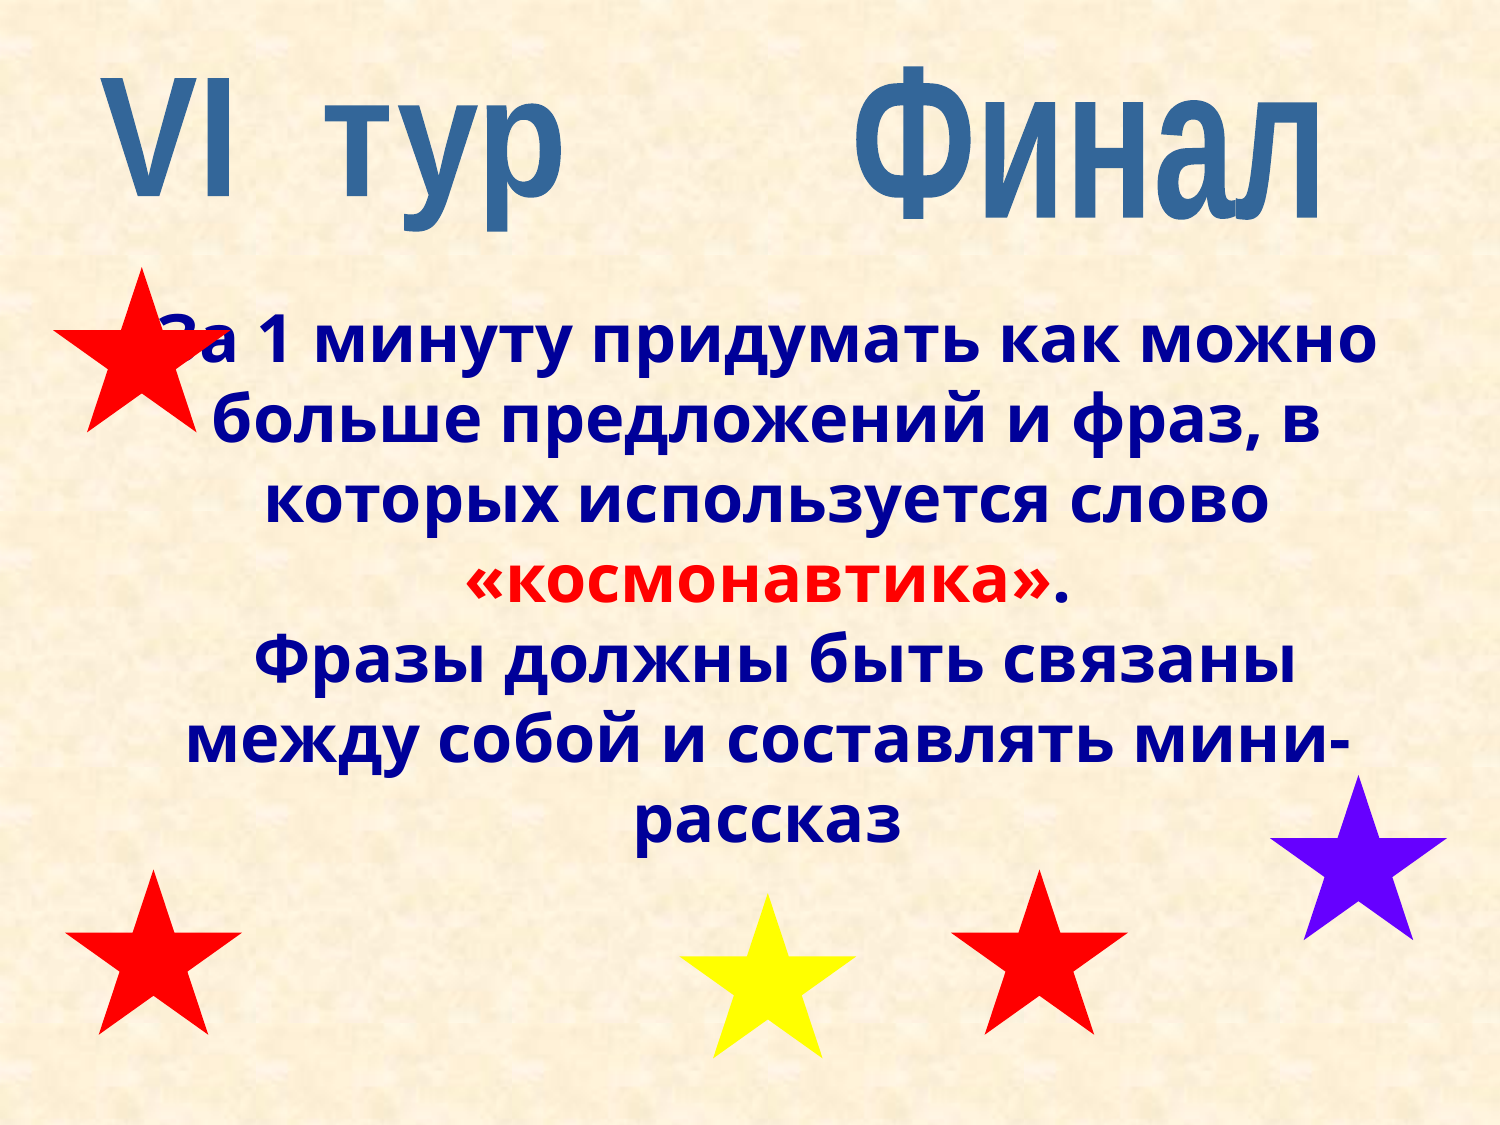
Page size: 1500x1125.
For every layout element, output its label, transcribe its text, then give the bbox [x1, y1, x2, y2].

text_box [679, 893, 857, 1059]
text_box [1269, 774, 1448, 941]
text_box За 1 минуту придумать как можно больше предложений и фраз, в которых используется слово «космонавтика». Фразы должны быть связаны между собой и составлять мини- рассказ [123, 288, 1412, 864]
text_box [53, 267, 231, 433]
text_box [950, 869, 1129, 1035]
picture [0, 0, 1500, 1125]
text_box [64, 869, 243, 1035]
